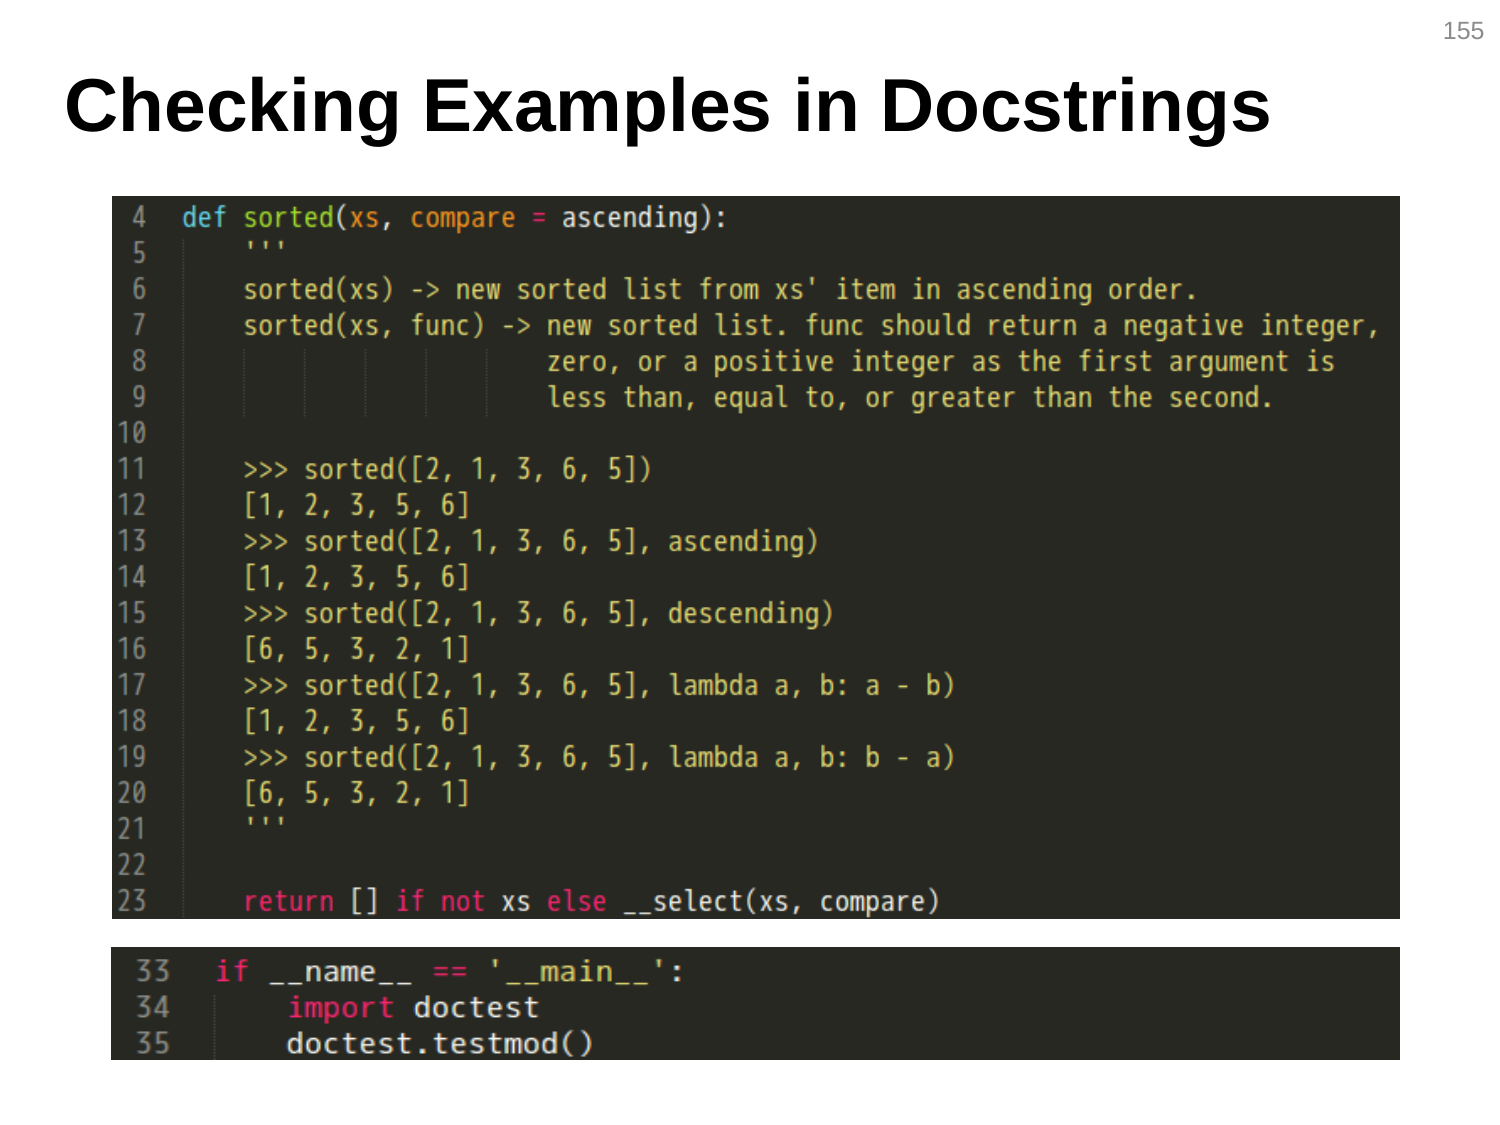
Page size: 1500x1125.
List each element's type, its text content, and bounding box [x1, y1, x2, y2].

picture [111, 946, 1400, 1060]
slide_number 155 [1149, 0, 1500, 60]
title Checking Examples in Docstrings [49, 7, 1400, 195]
picture [111, 195, 1400, 919]
